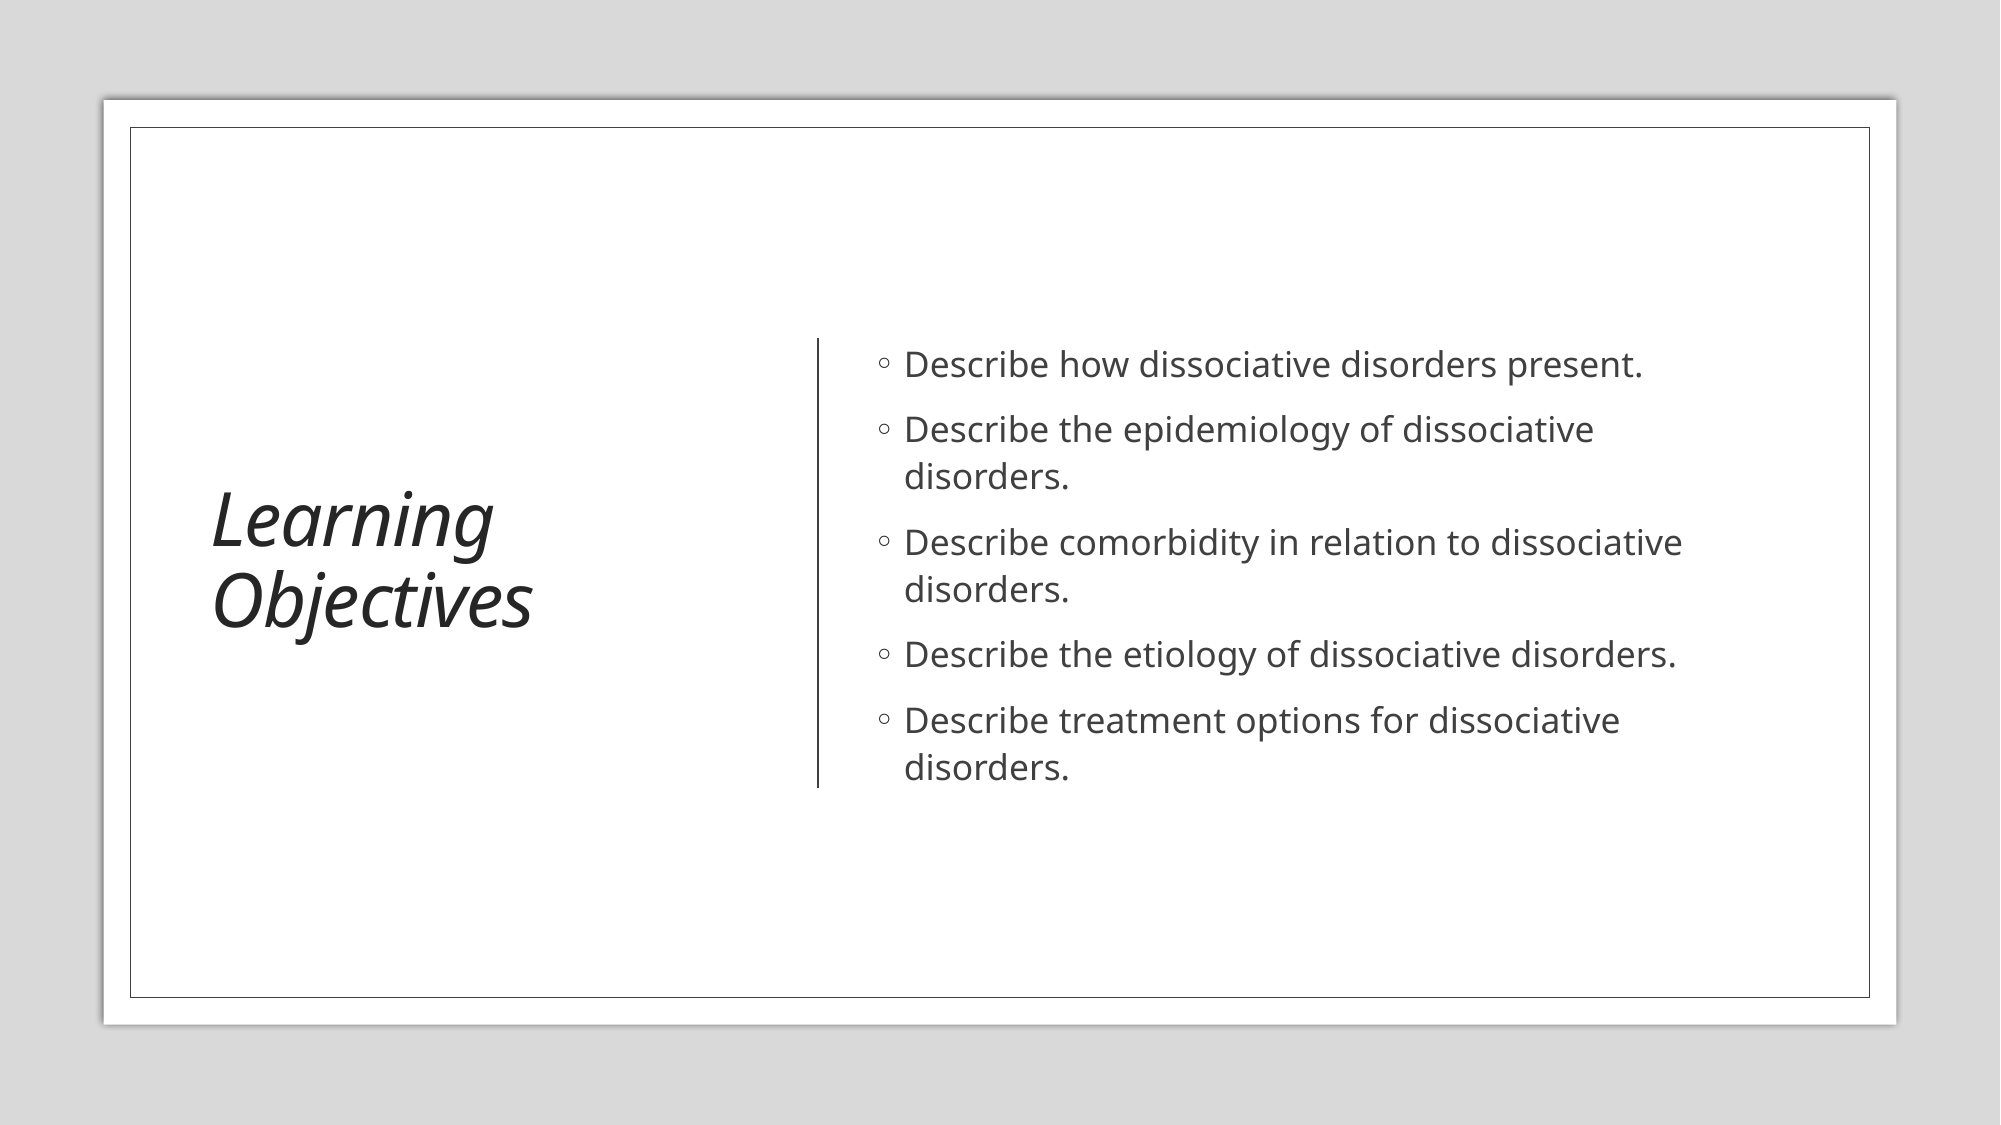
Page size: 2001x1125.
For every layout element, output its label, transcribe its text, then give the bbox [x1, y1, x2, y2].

text_box [0, 0, 2000, 1125]
title Learning Objectives [195, 233, 765, 892]
text_box [103, 100, 1897, 1025]
list Describe how dissociative disorders present. Describe the epidemiology of dissociative disorders. Describe comorbidity in relation to dissociative disorders. Describe the etiology of dissociative disorders. Describe treatment options for dissociative disorders. [859, 233, 1764, 892]
text_box [130, 127, 1870, 998]
